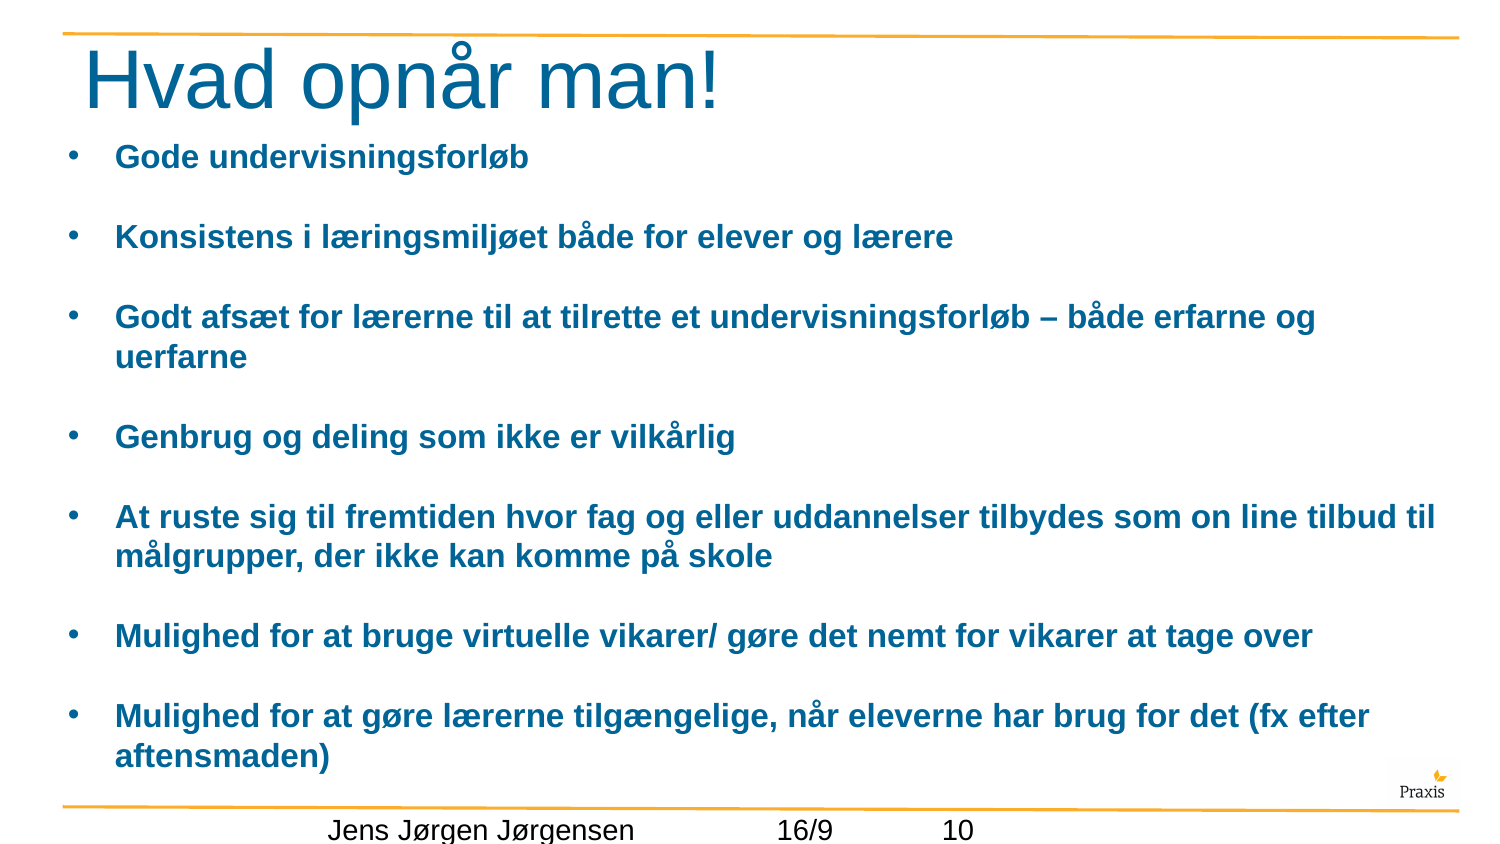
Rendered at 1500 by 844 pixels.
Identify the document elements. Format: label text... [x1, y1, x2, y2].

text_box Gode undervisningsforløb Konsistens i læringsmiljøet både for elever og lærere Godt afsæt for lærerne til at tilrette et undervisningsforløb – både erfarne og uerfarne Genbrug og deling som ikke er vilkårlig At ruste sig til fremtiden hvor fag og eller uddannelser tilbydes som on line tilbud til målgrupper, der ikke kan komme på skole Mulighed for at bruge virtuelle vikarer/ gøre det nemt for vikarer at tage over Mulighed for at gøre lærerne tilgængelige, når eleverne har brug for det (fx efter aftensmaden) [53, 93, 1465, 844]
text_box Hvad opnår man! [68, 17, 737, 93]
